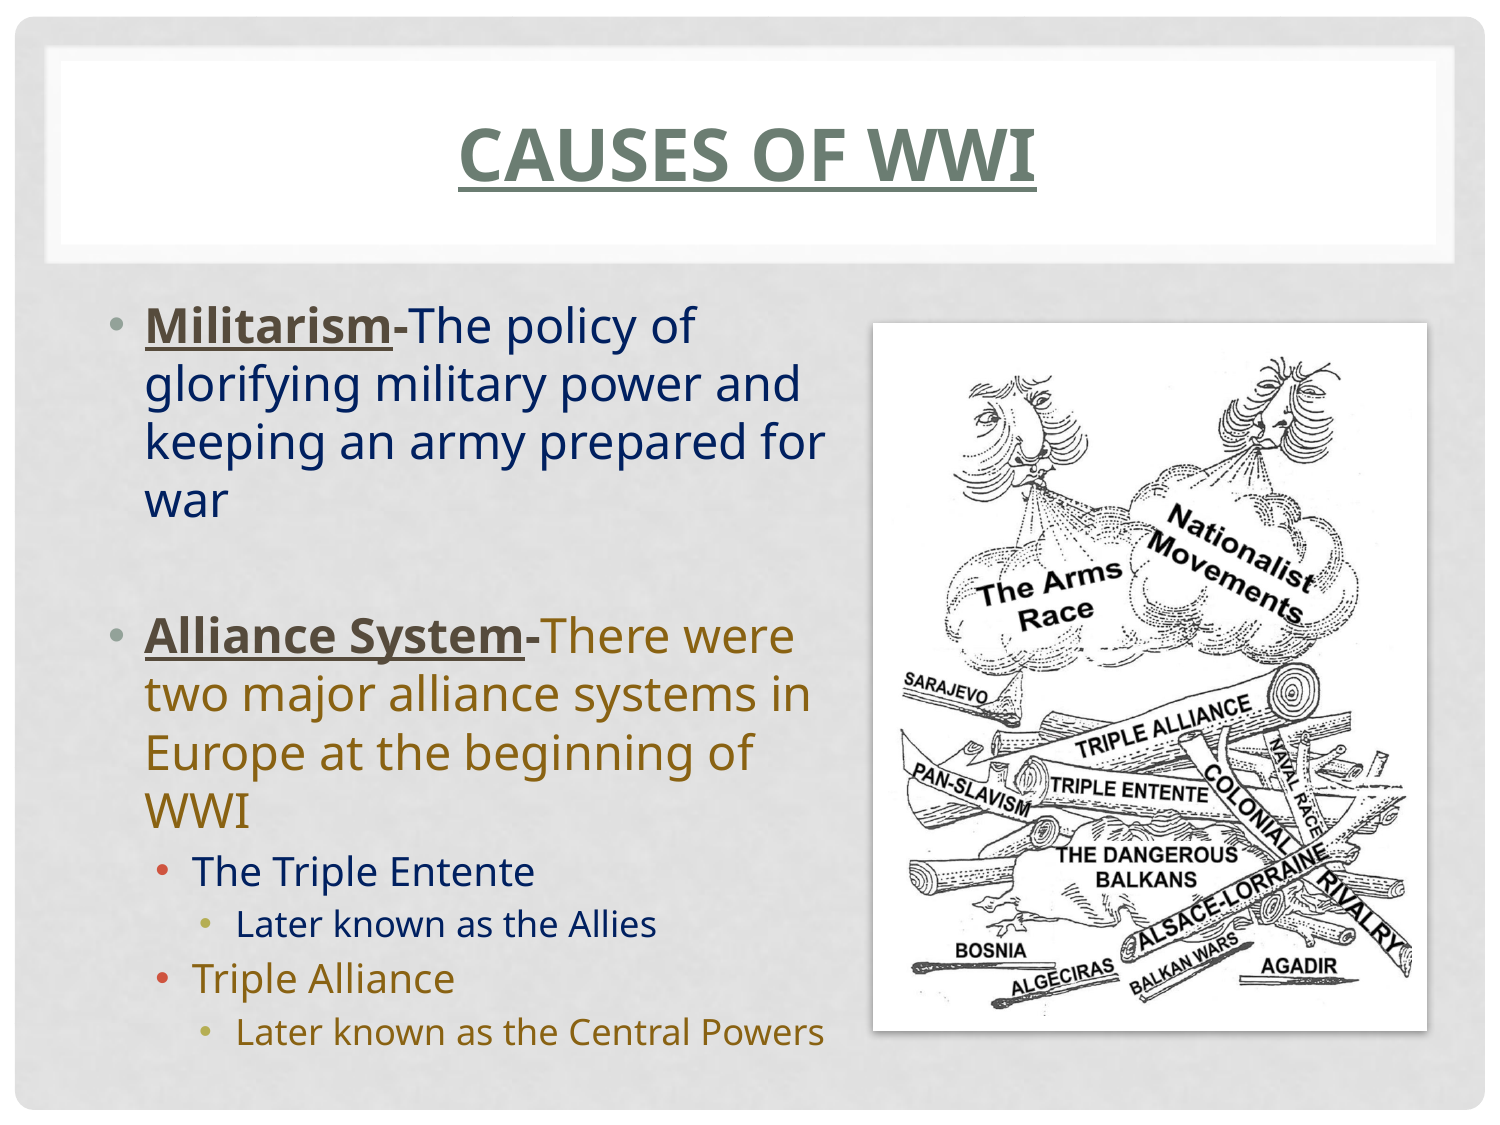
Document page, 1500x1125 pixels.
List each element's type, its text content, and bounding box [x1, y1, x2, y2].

picture [887, 337, 1413, 1017]
title Causes of WWI [69, 66, 1425, 238]
list Militarism-The policy of glorifying military power and keeping an army prepared for war Alliance System-There were two major alliance systems in Europe at the beginning of WWI The Triple Entente Later known as the Allies Triple Alliance Later known as the Central Powers [75, 287, 863, 1075]
